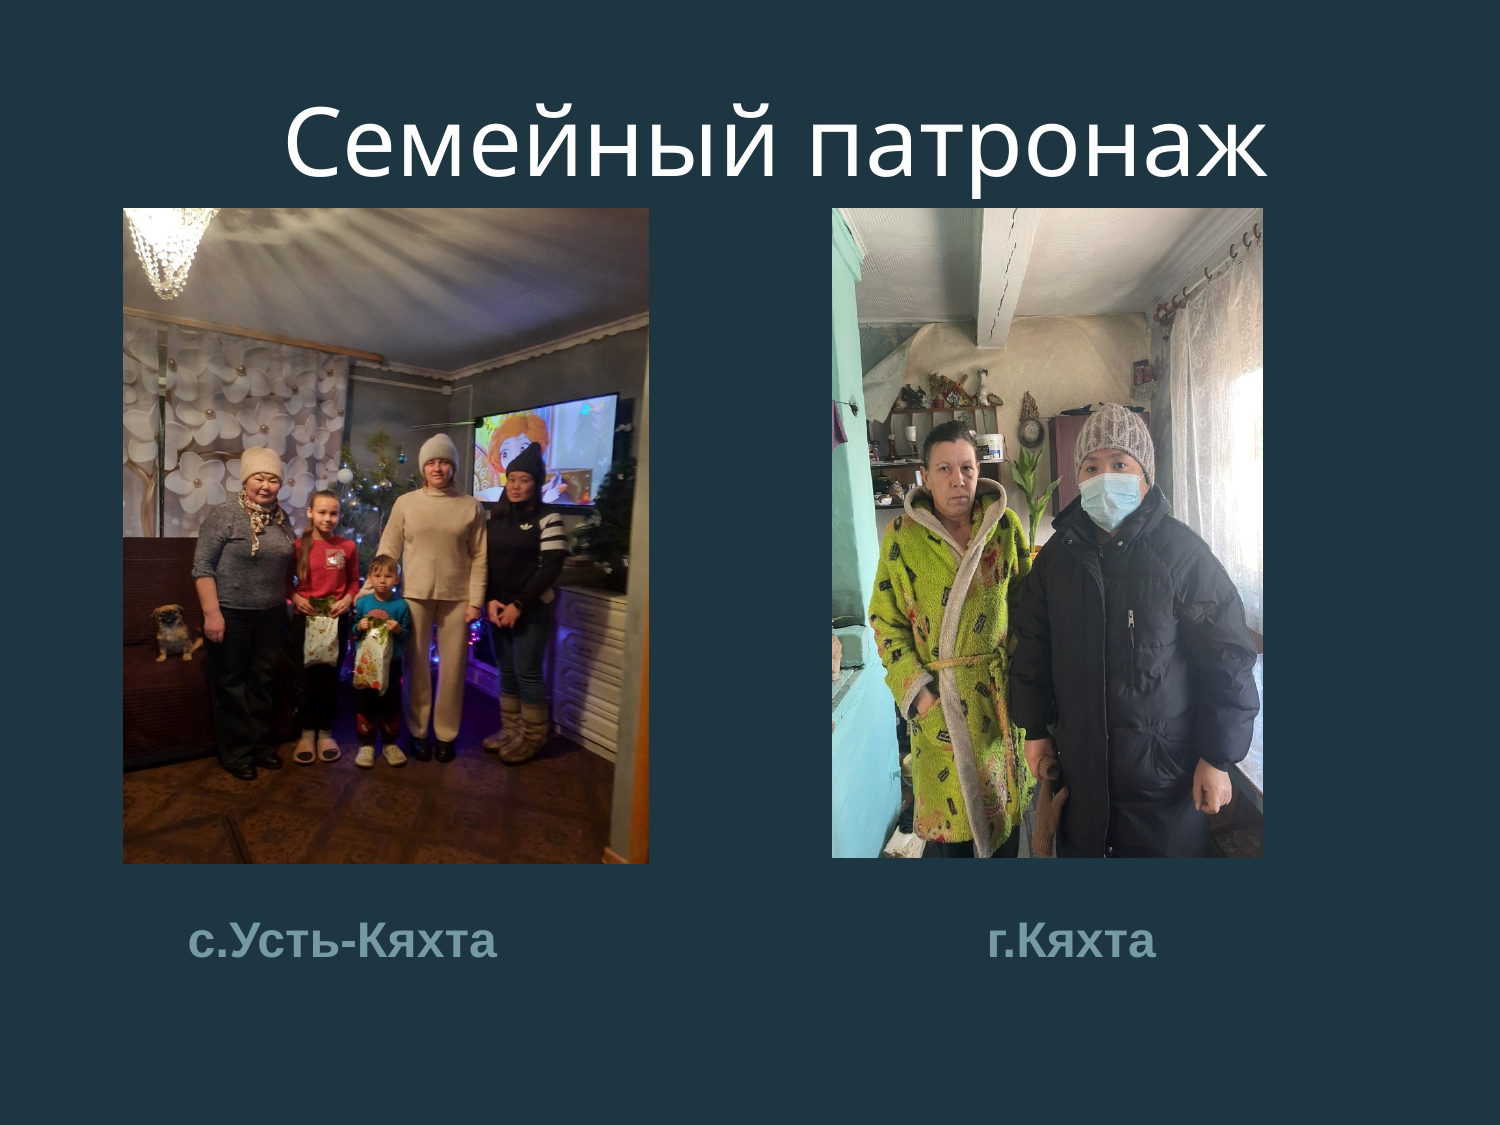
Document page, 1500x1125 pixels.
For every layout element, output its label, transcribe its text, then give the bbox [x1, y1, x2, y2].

list с.Усть-Кяхта [75, 900, 738, 1038]
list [832, 207, 1263, 858]
list г.Кяхта [761, 900, 1425, 1038]
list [123, 207, 649, 865]
title Семейный патронаж [75, 44, 1425, 233]
